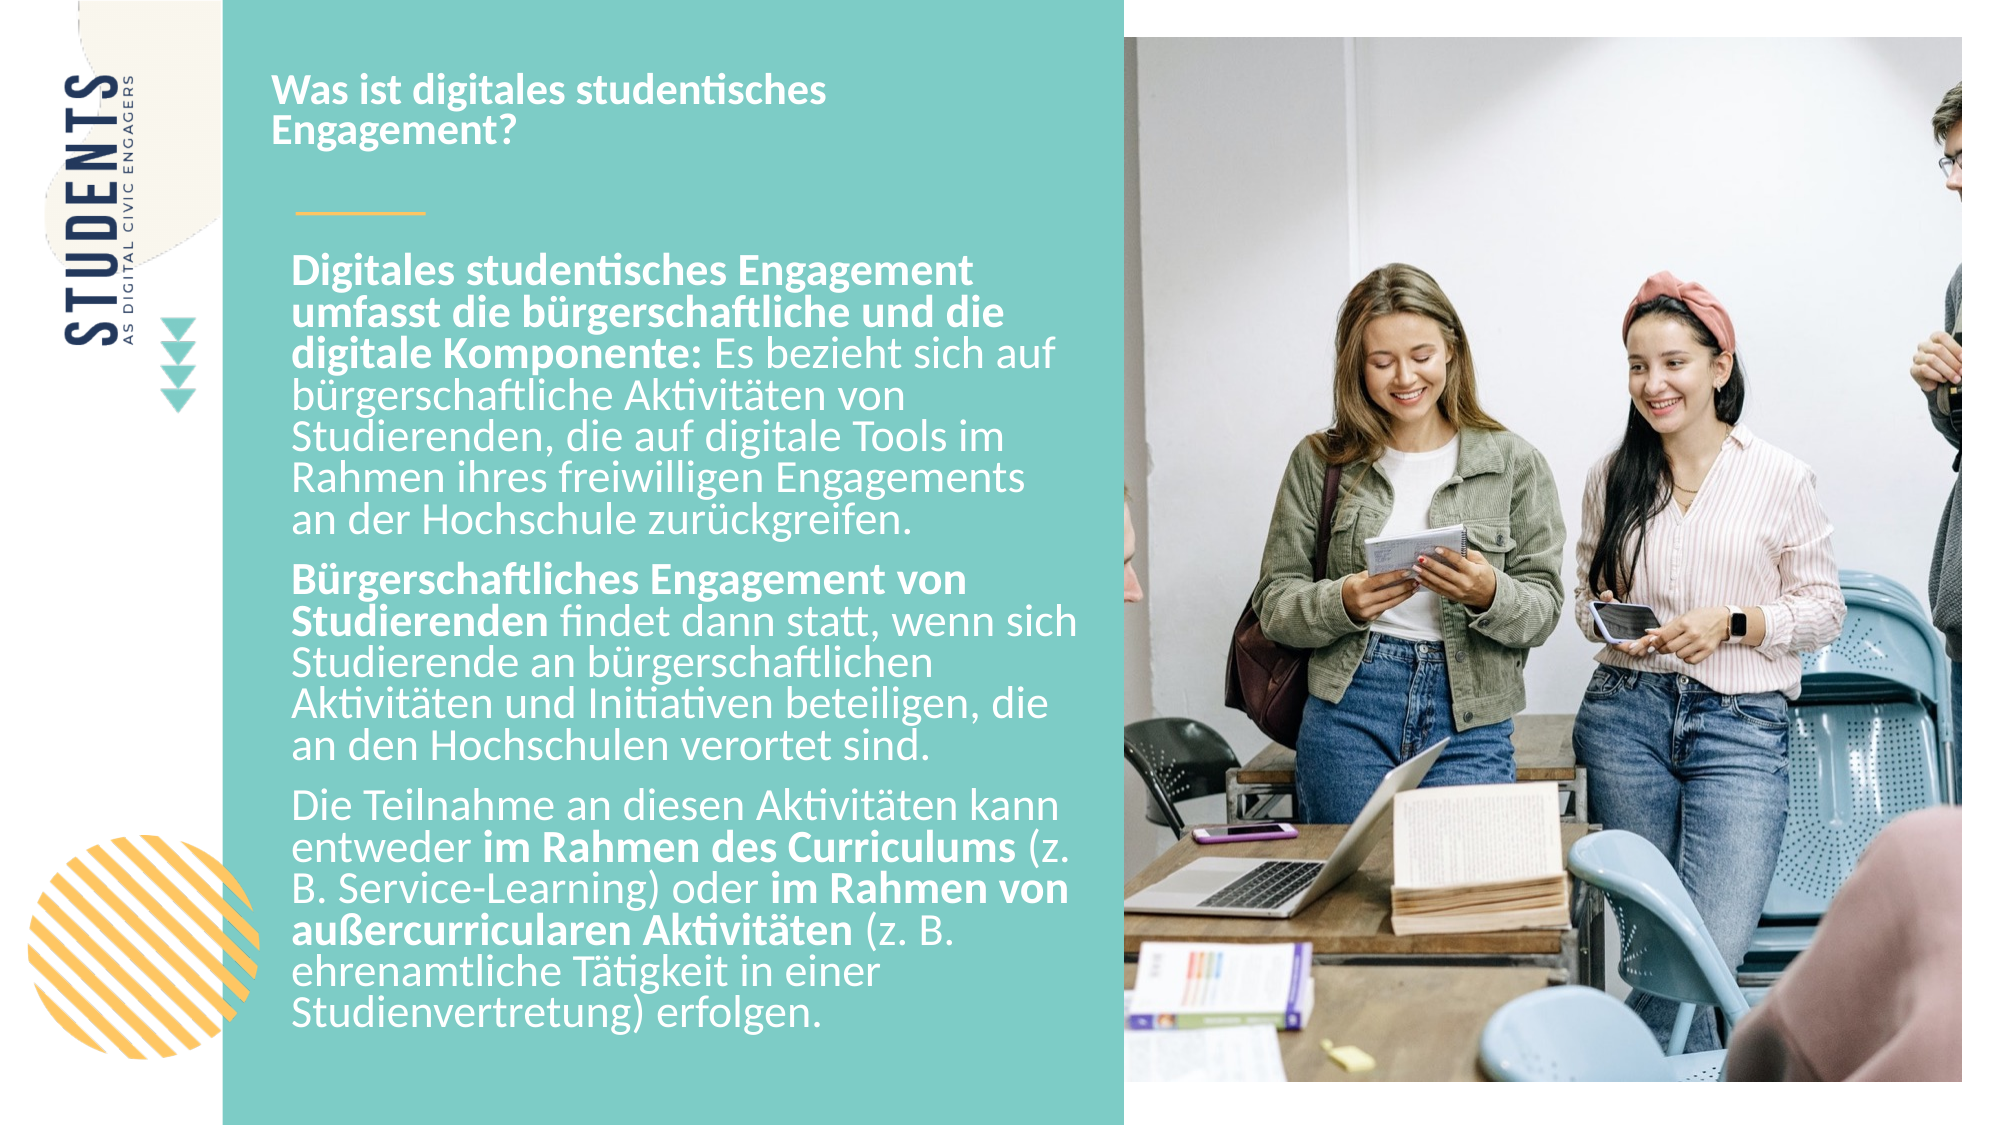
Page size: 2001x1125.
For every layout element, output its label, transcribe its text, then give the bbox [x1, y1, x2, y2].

picture [12, 835, 260, 1082]
picture [45, 1, 220, 346]
picture [1124, 37, 1962, 1082]
list Digitales studentisches Engagement umfasst die bürgerschaftliche und die digitale Komponente: Es bezieht sich auf bürgerschaftliche Aktivitäten von Studierenden, die auf digitale Tools im Rahmen ihres freiwilligen Engagements an der Hochschule zurückgreifen. Bürgerschaftliches Engagement von Studierenden findet dann statt, wenn sich Studierende an bürgerschaftlichen Aktivitäten und Initiativen beteiligen, die an den Hochschulen verortet sind. Die Teilnahme an diesen Aktivitäten kann entweder im Rahmen des Curriculums (z. B. Service-Learning) oder im Rahmen von außercurricularen Aktivitäten (z. B. ehrenamtliche Tätigkeit in einer Studienvertretung) erfolgen. [276, 245, 1094, 1060]
picture [143, 308, 214, 417]
list Was ist digitales studentisches Engagement? [256, 65, 1094, 161]
